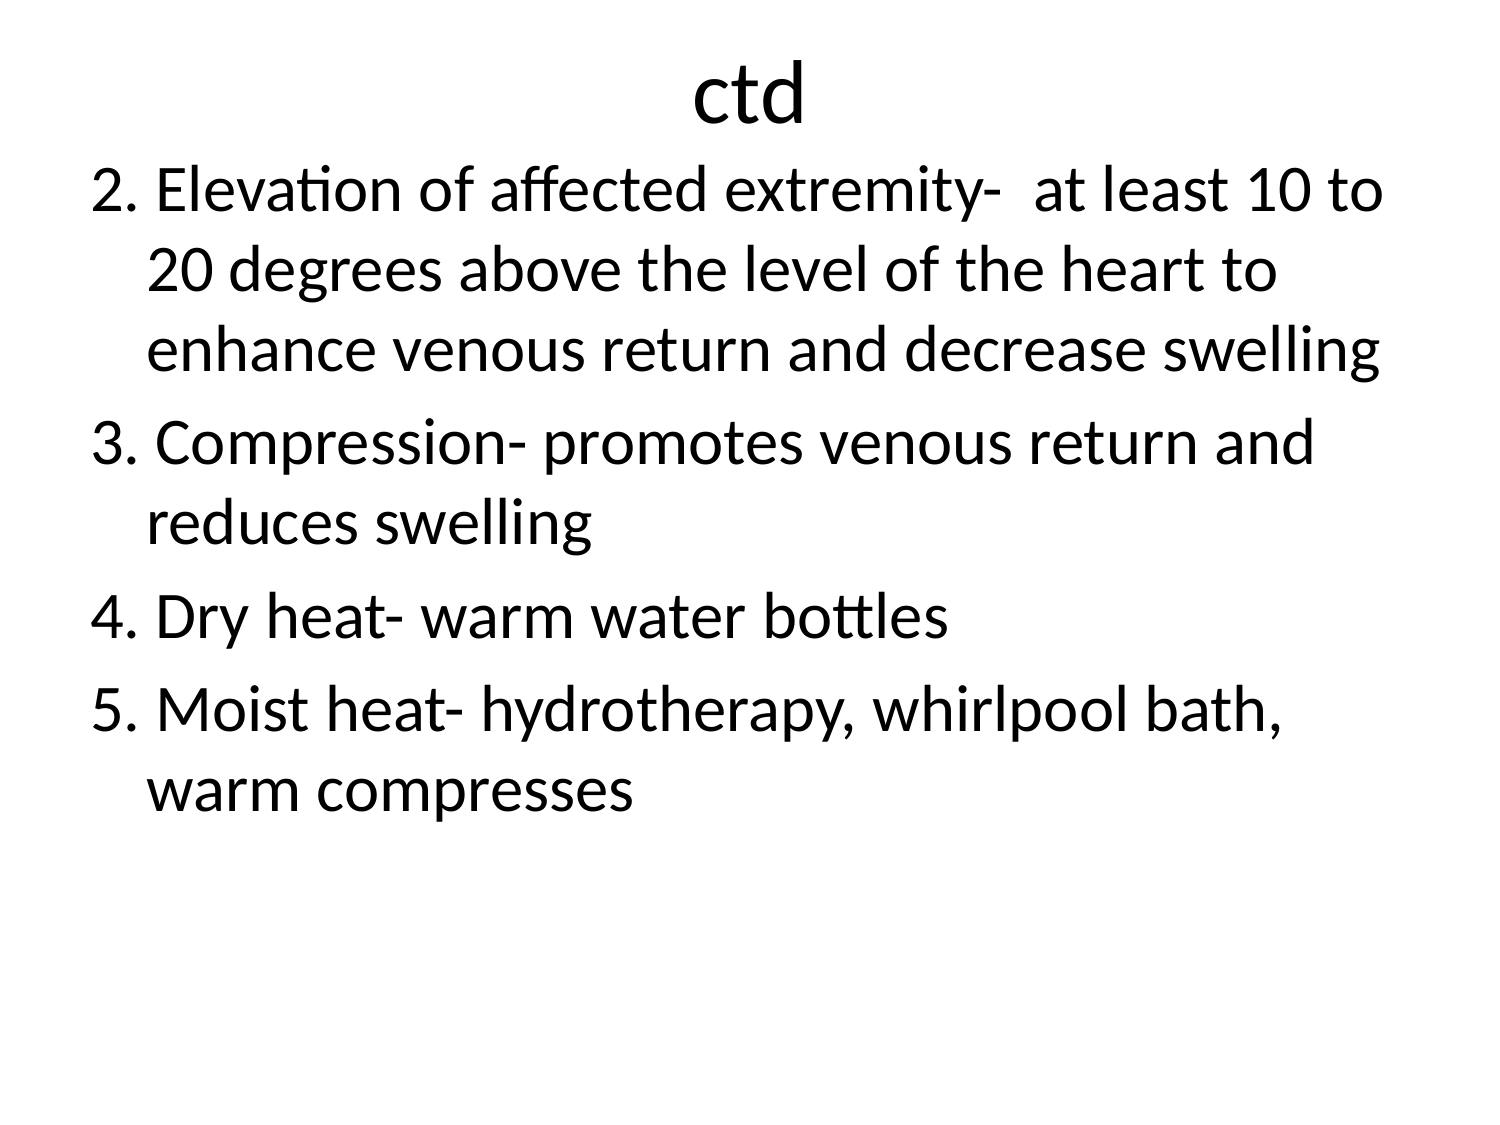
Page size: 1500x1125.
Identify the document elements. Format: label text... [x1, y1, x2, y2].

list 2. Elevation of affected extremity- at least 10 to 20 degrees above the level of the heart to enhance venous return and decrease swelling 3. Compression- promotes venous return and reduces swelling 4. Dry heat- warm water bottles 5. Moist heat- hydrotherapy, whirlpool bath, warm compresses [75, 137, 1425, 1005]
title ctd [75, 24, 1425, 137]
